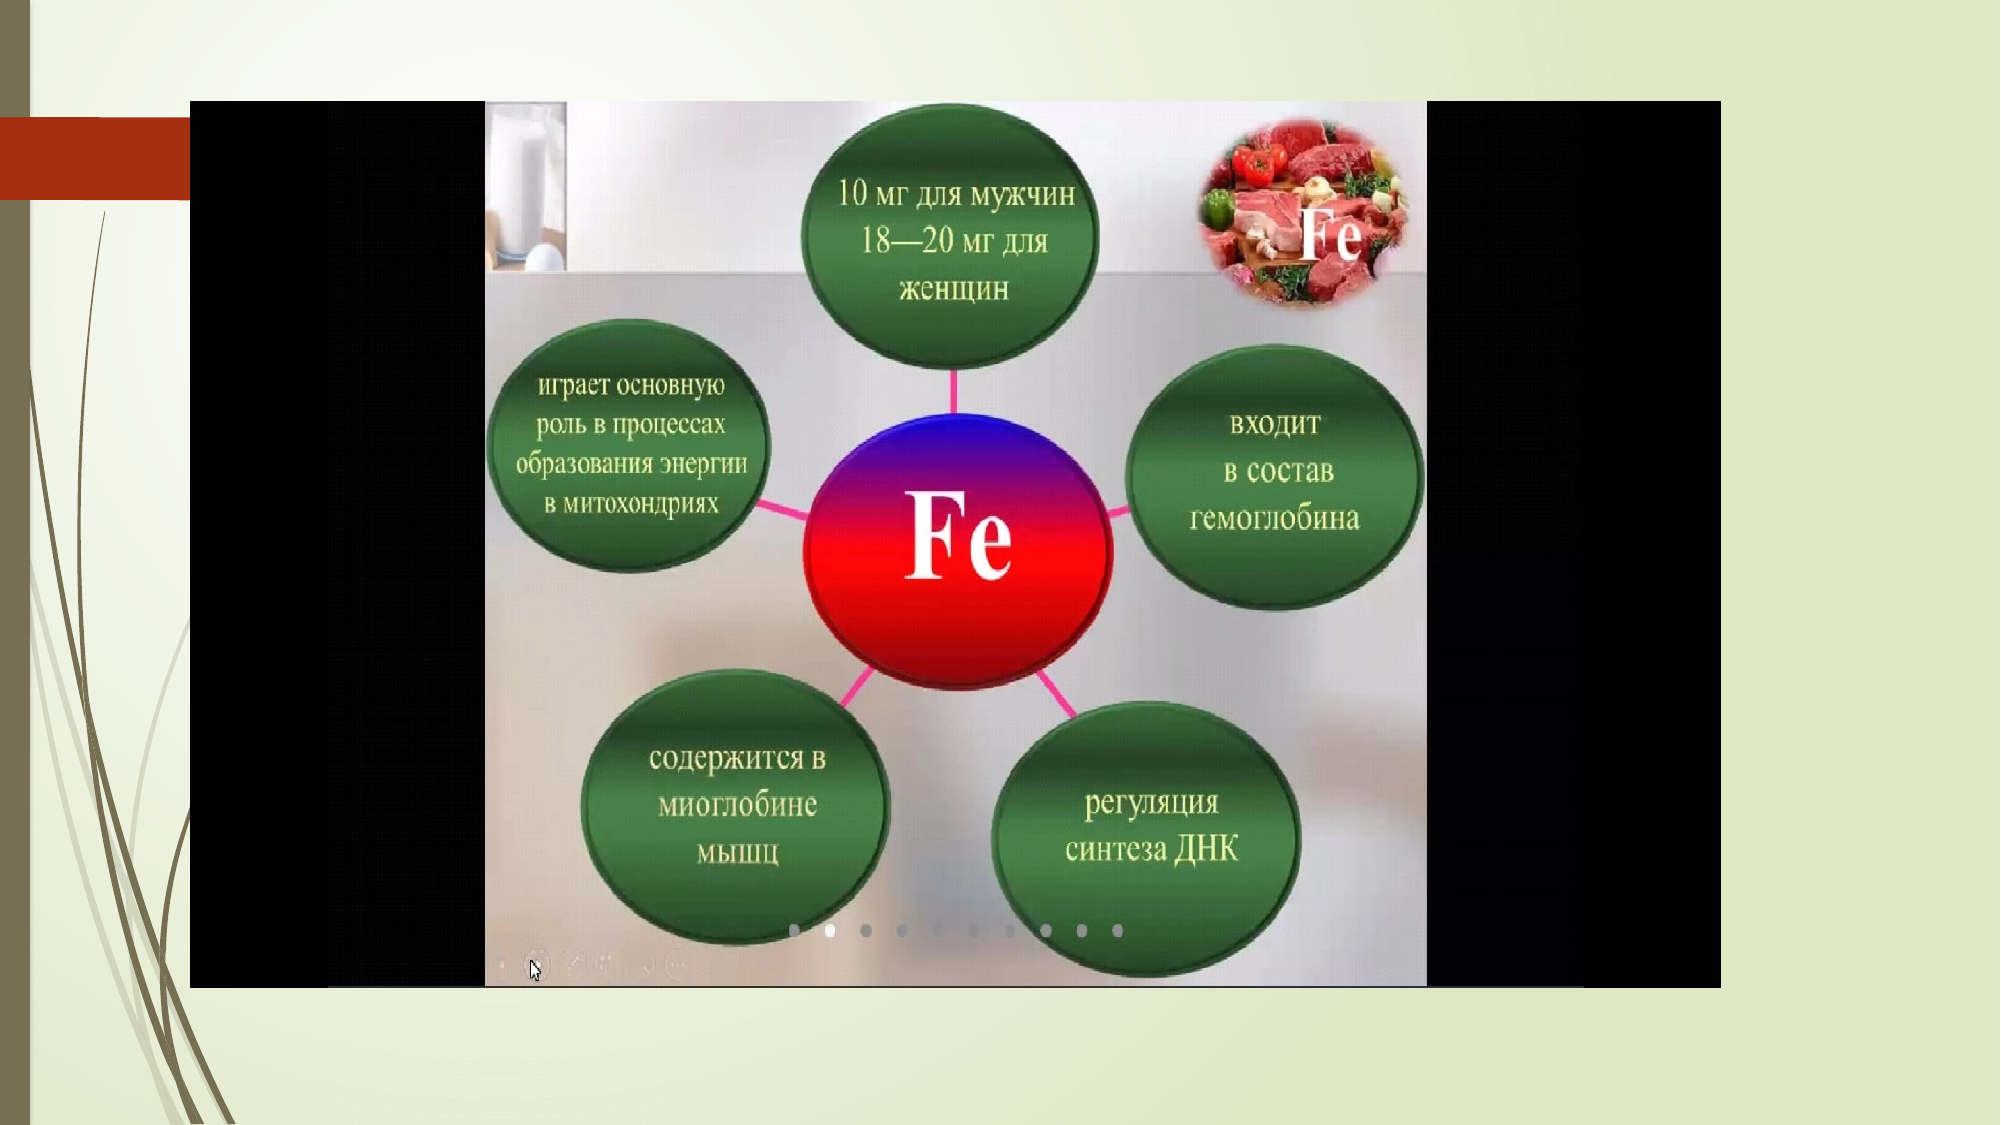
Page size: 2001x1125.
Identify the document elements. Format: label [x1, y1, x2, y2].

picture [190, 101, 1722, 988]
